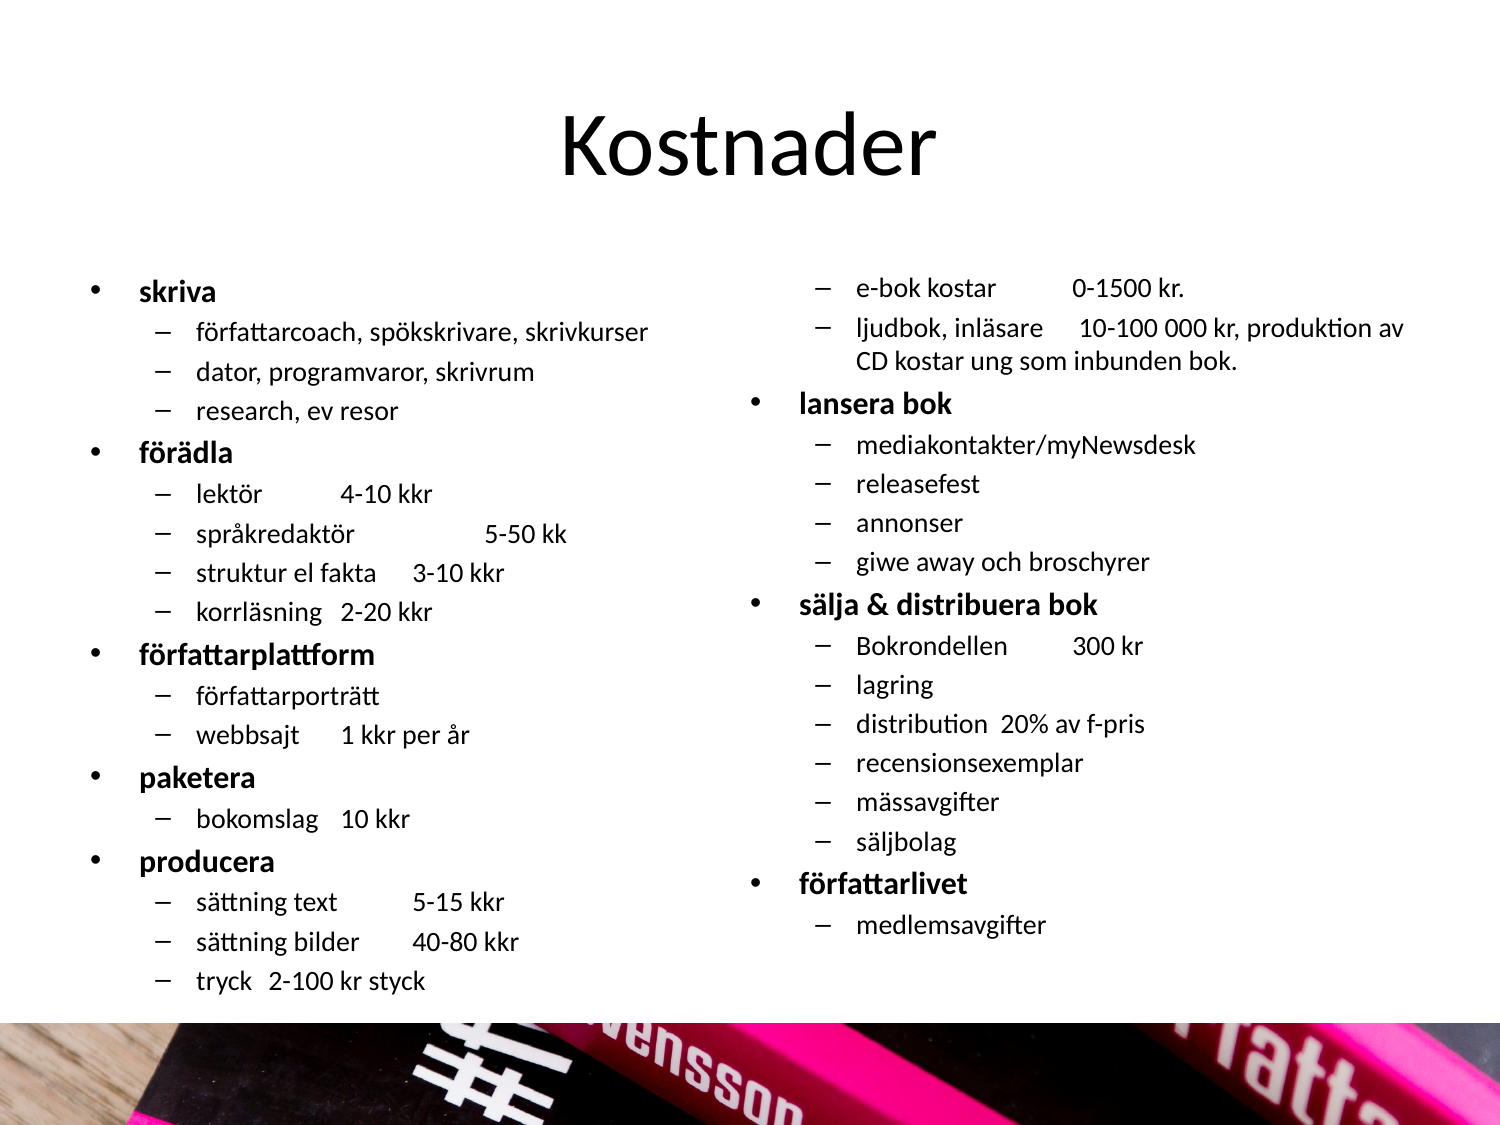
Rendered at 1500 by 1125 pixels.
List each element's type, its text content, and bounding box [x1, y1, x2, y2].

list skriva författarcoach, spökskrivare, skrivkurser dator, programvaror, skrivrum research, ev resor förädla lektör 4-10 kkr språkredaktör 5-50 kk struktur el fakta 3-10 kkr korrläsning 2-20 kkr författarplattform författarporträtt webbsajt 1 kkr per år paketera bokomslag 10 kkr producera sättning text 5-15 kkr sättning bilder 40-80 kkr tryck 2-100 kr styck e-bok kostar 0-1500 kr. ljudbok, inläsare 10-100 000 kr, produktion av CD kostar ung som inbunden bok. lansera bok mediakontakter/myNewsdesk releasefest annonser giwe away och broschyrer sälja & distribuera bok Bokrondellen 300 kr lagring distribution 20% av f-pris recensionsexemplar mässavgifter säljbolag författarlivet medlemsavgifter [75, 262, 1425, 1005]
title Kostnader [75, 45, 1425, 233]
picture [0, 1023, 1500, 1125]
